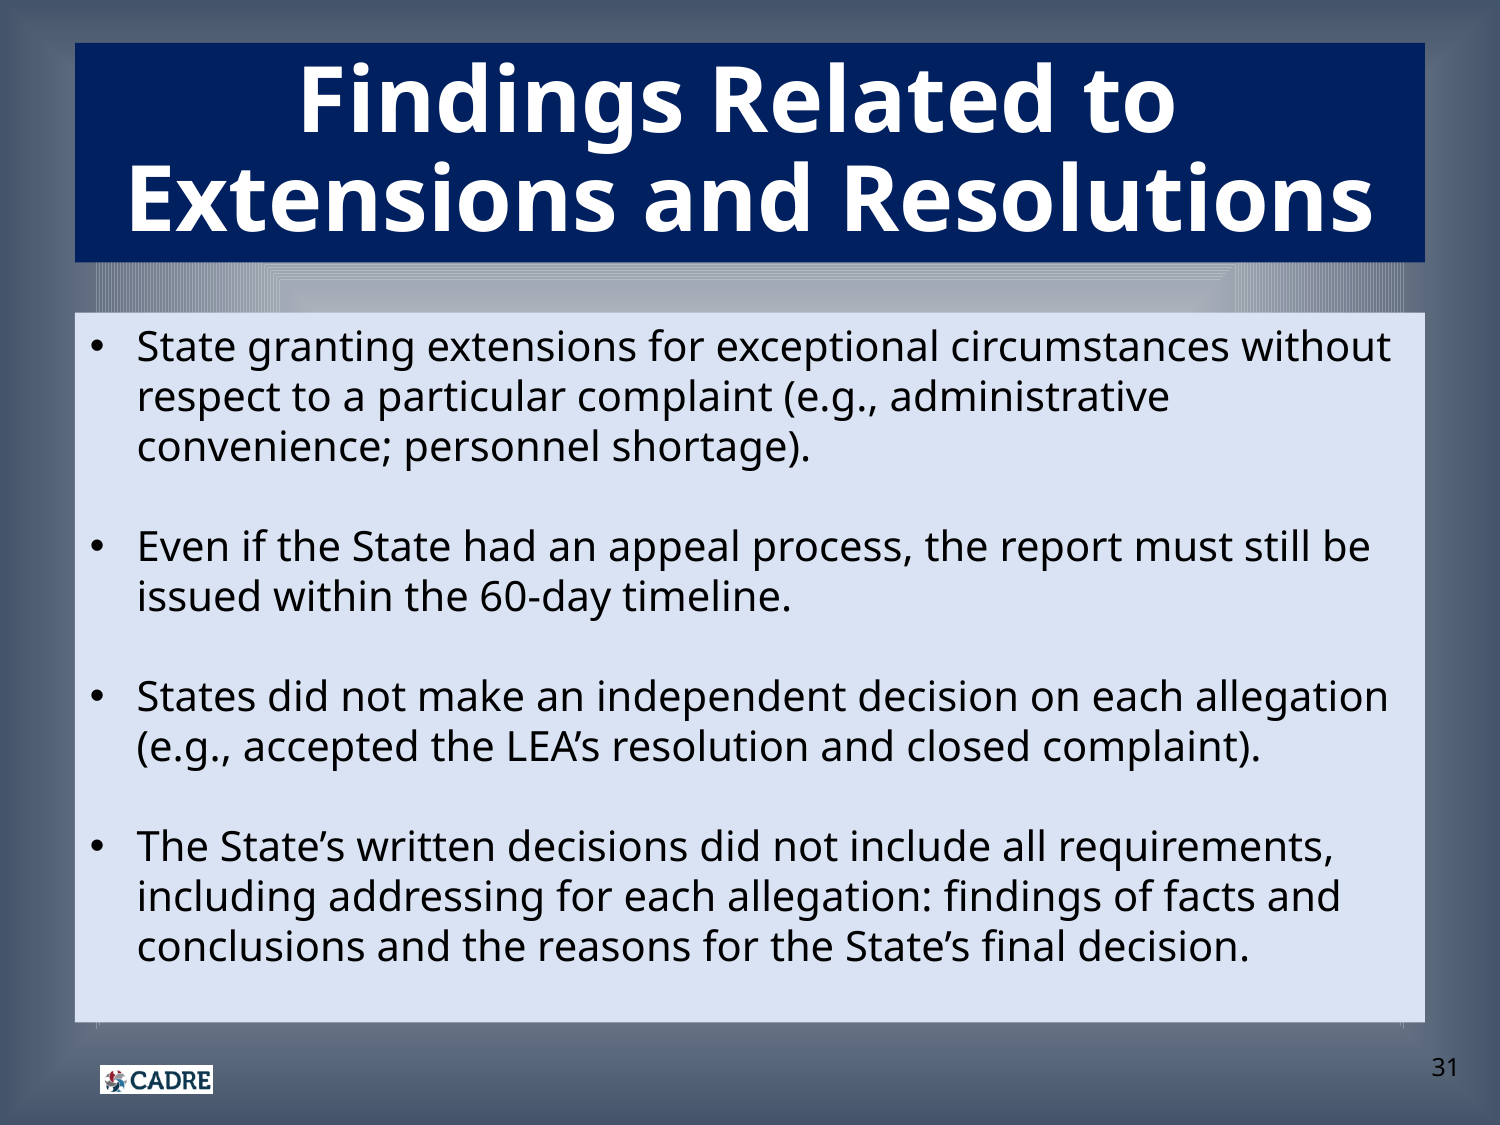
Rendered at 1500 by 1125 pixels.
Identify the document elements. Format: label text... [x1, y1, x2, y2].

text_box 31 [1137, 1044, 1475, 1104]
picture [100, 1065, 213, 1094]
text_box State granting extensions for exceptional circumstances without respect to a particular complaint (e.g., administrative convenience; personnel shortage). Even if the State had an appeal process, the report must still be issued within the 60-day timeline. States did not make an independent decision on each allegation (e.g., accepted the LEA’s resolution and closed complaint). The State’s written decisions did not include all requirements, including addressing for each allegation: findings of facts and conclusions and the reasons for the State’s final decision. [74, 312, 1425, 1023]
title Findings Related to Extensions and Resolutions [75, 42, 1425, 263]
